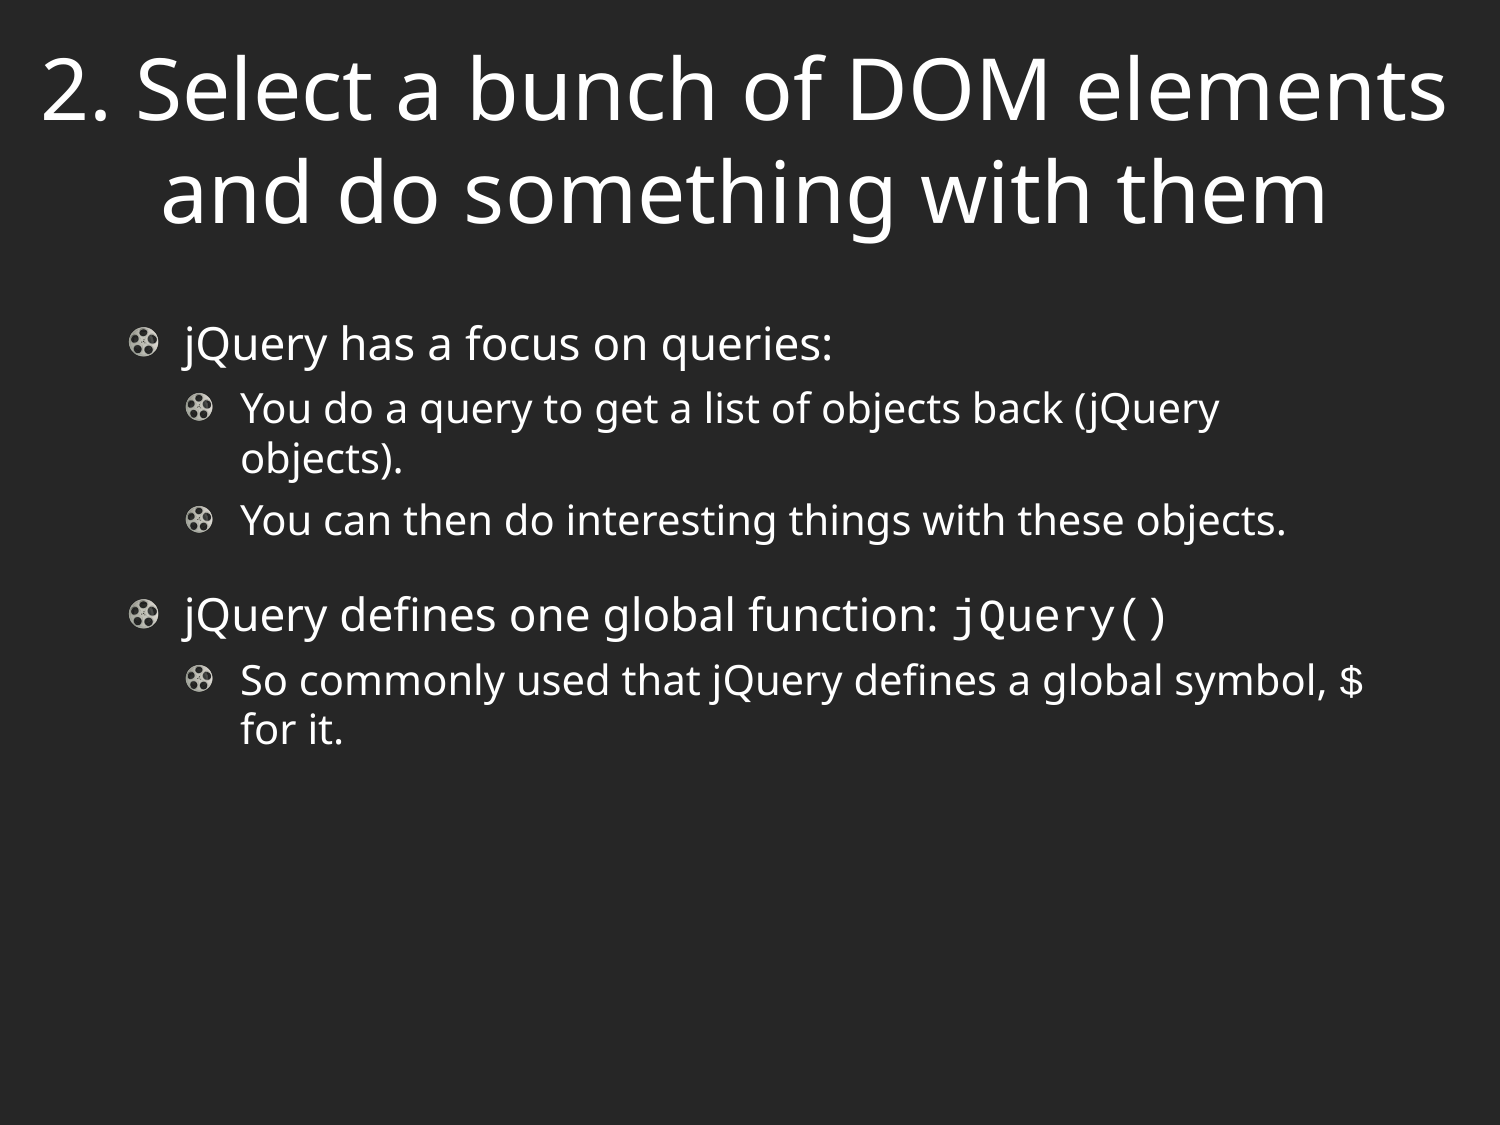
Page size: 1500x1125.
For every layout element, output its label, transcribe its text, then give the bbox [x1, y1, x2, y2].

title 2. Select a bunch of DOM elements and do something with them [18, 19, 1474, 255]
picture [127, 597, 160, 630]
picture [127, 325, 160, 358]
picture [184, 504, 214, 534]
picture [184, 391, 214, 422]
picture [184, 663, 214, 693]
list jQuery has a focus on queries: You do a query to get a list of objects back (jQuery objects). You can then do interesting things with these objects. jQuery defines one global function: jQuery() So commonly used that jQuery defines a global symbol, $ for it. [112, 306, 1388, 1005]
